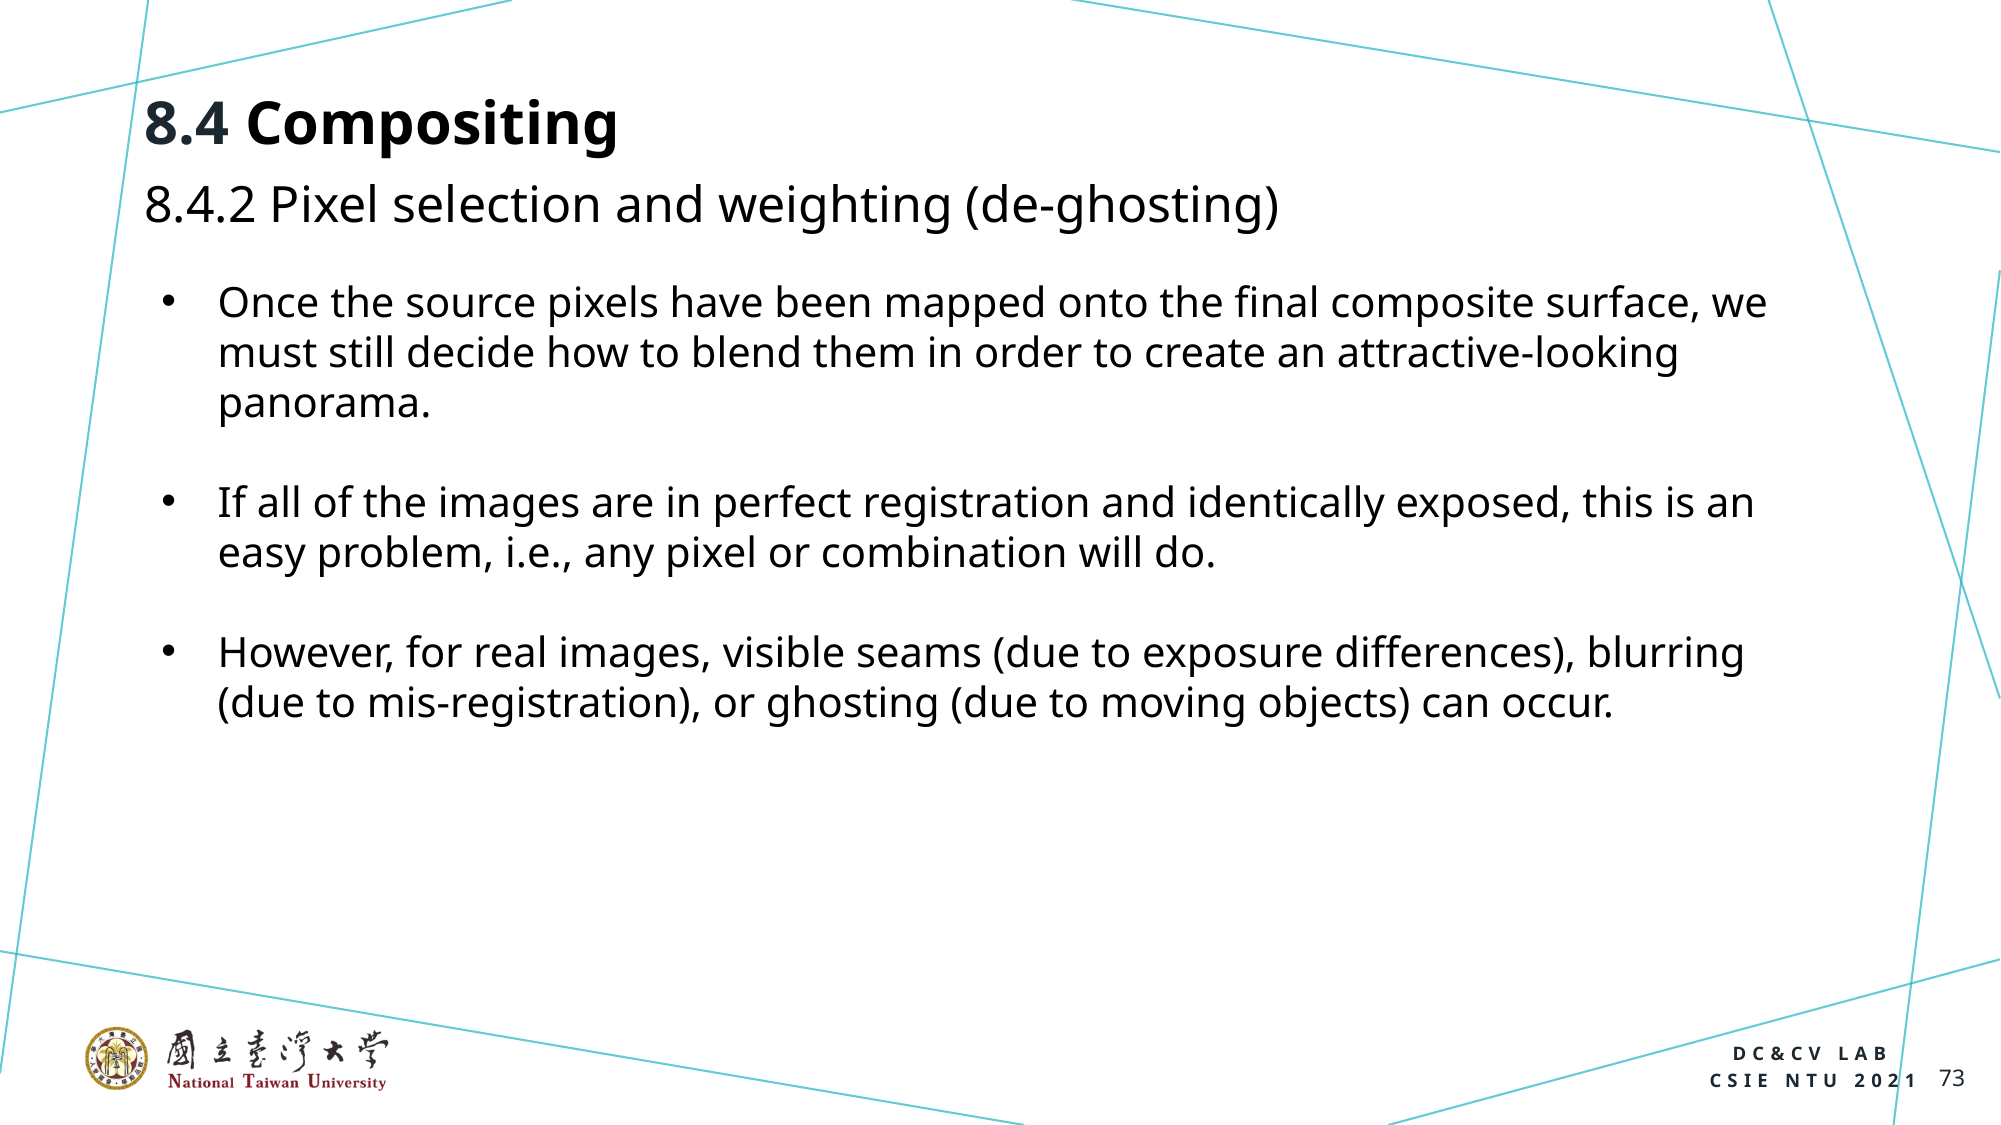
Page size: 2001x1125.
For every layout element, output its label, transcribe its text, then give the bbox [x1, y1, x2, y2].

text_box 8.4.2 Pixel selection and weighting (de-ghosting) [129, 164, 1585, 240]
text_box Once the source pixels have been mapped onto the final composite surface, we must still decide how to blend them in order to create an attractive-looking panorama. If all of the images are in perfect registration and identically exposed, this is an easy problem, i.e., any pixel or combination will do. However, for real images, visible seams (due to exposure differences), blurring (due to mis-registration), or ghosting (due to moving objects) can occur. [146, 267, 1830, 733]
picture [80, 1017, 396, 1101]
text_box DC&CV LAB CSIE NTU 2021 [1692, 1018, 1933, 1099]
slide_number 73 [1903, 1049, 1981, 1110]
title 8.4 Compositing [129, 85, 1049, 164]
